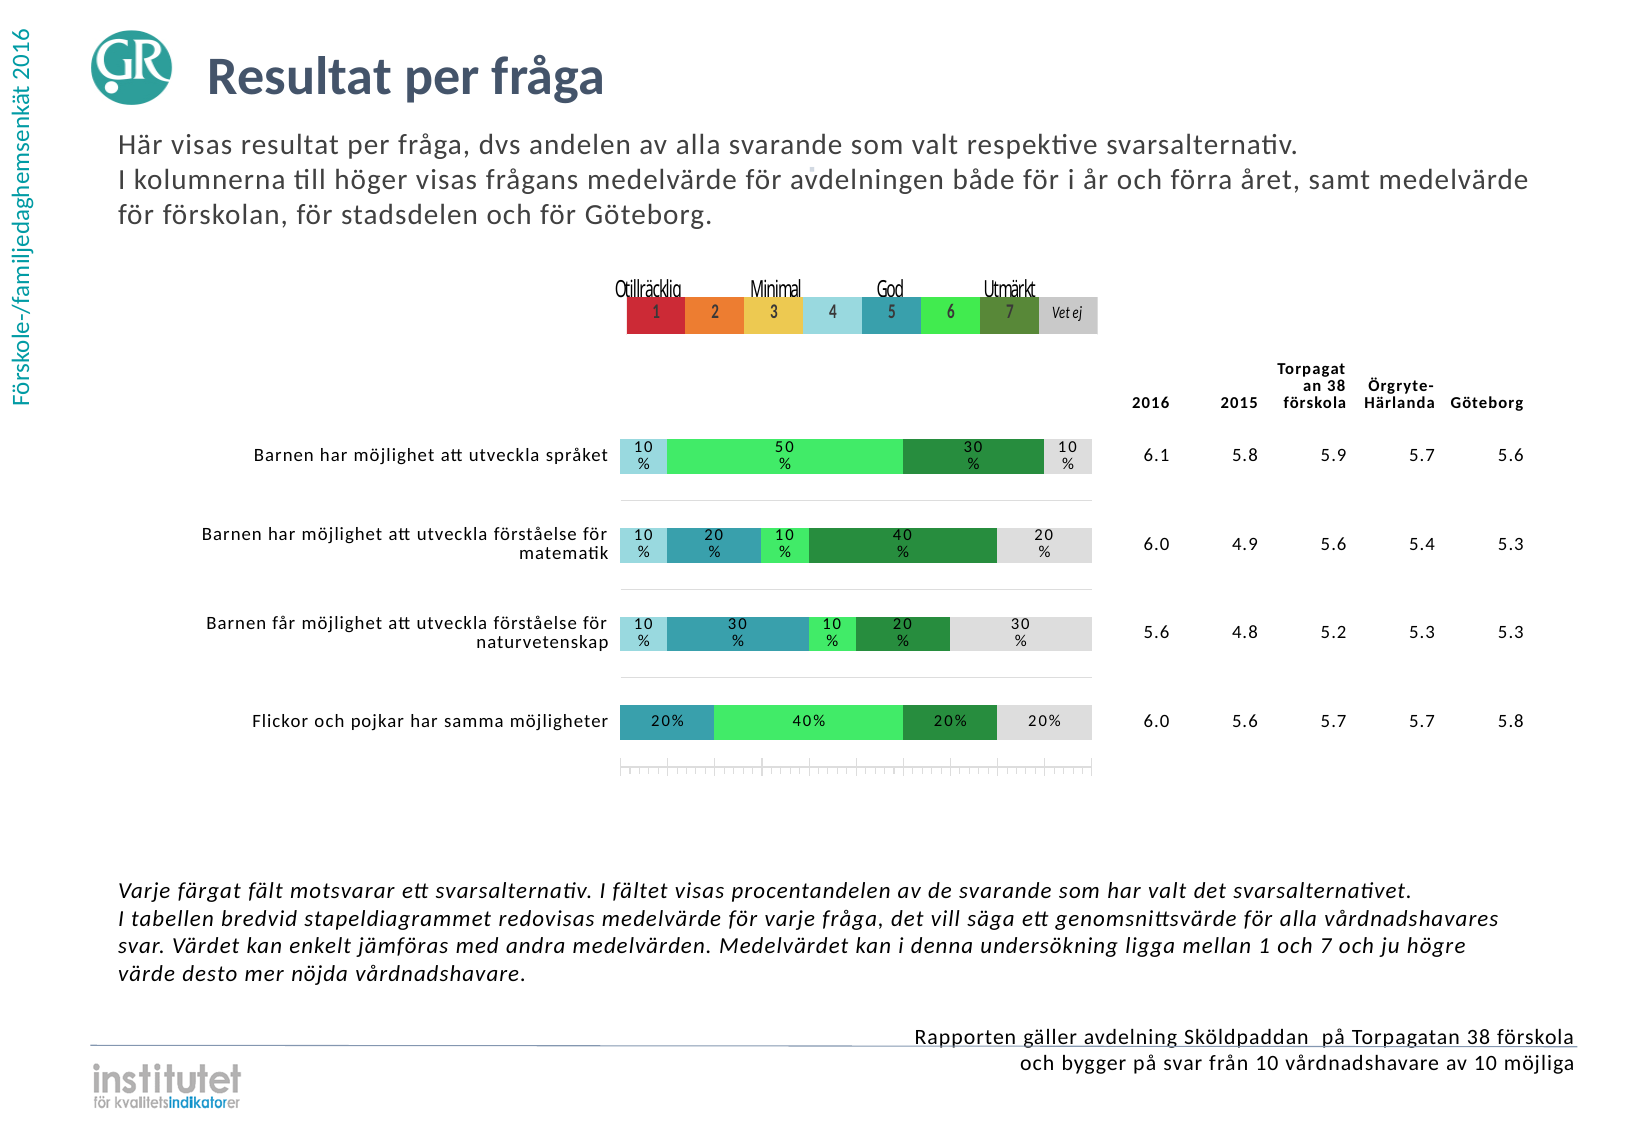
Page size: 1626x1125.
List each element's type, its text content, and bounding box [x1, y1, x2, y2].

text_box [207, 40, 1460, 126]
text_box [118, 1047, 1506, 1052]
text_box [118, 875, 1506, 1045]
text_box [609, 269, 1099, 336]
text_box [17, 1045, 1578, 1111]
text_box Här visas resultat per fråga, dvs andelen av alla svarande som valt respektive svarsalternativ. I kolumnerna till höger visas frågans medelvärde för avdelningen både för i år och förra året, samt medelvärde för förskolan, för stadsdelen och för Göteborg. [118, 125, 1537, 262]
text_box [118, 324, 1453, 1039]
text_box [118, 153, 1506, 213]
